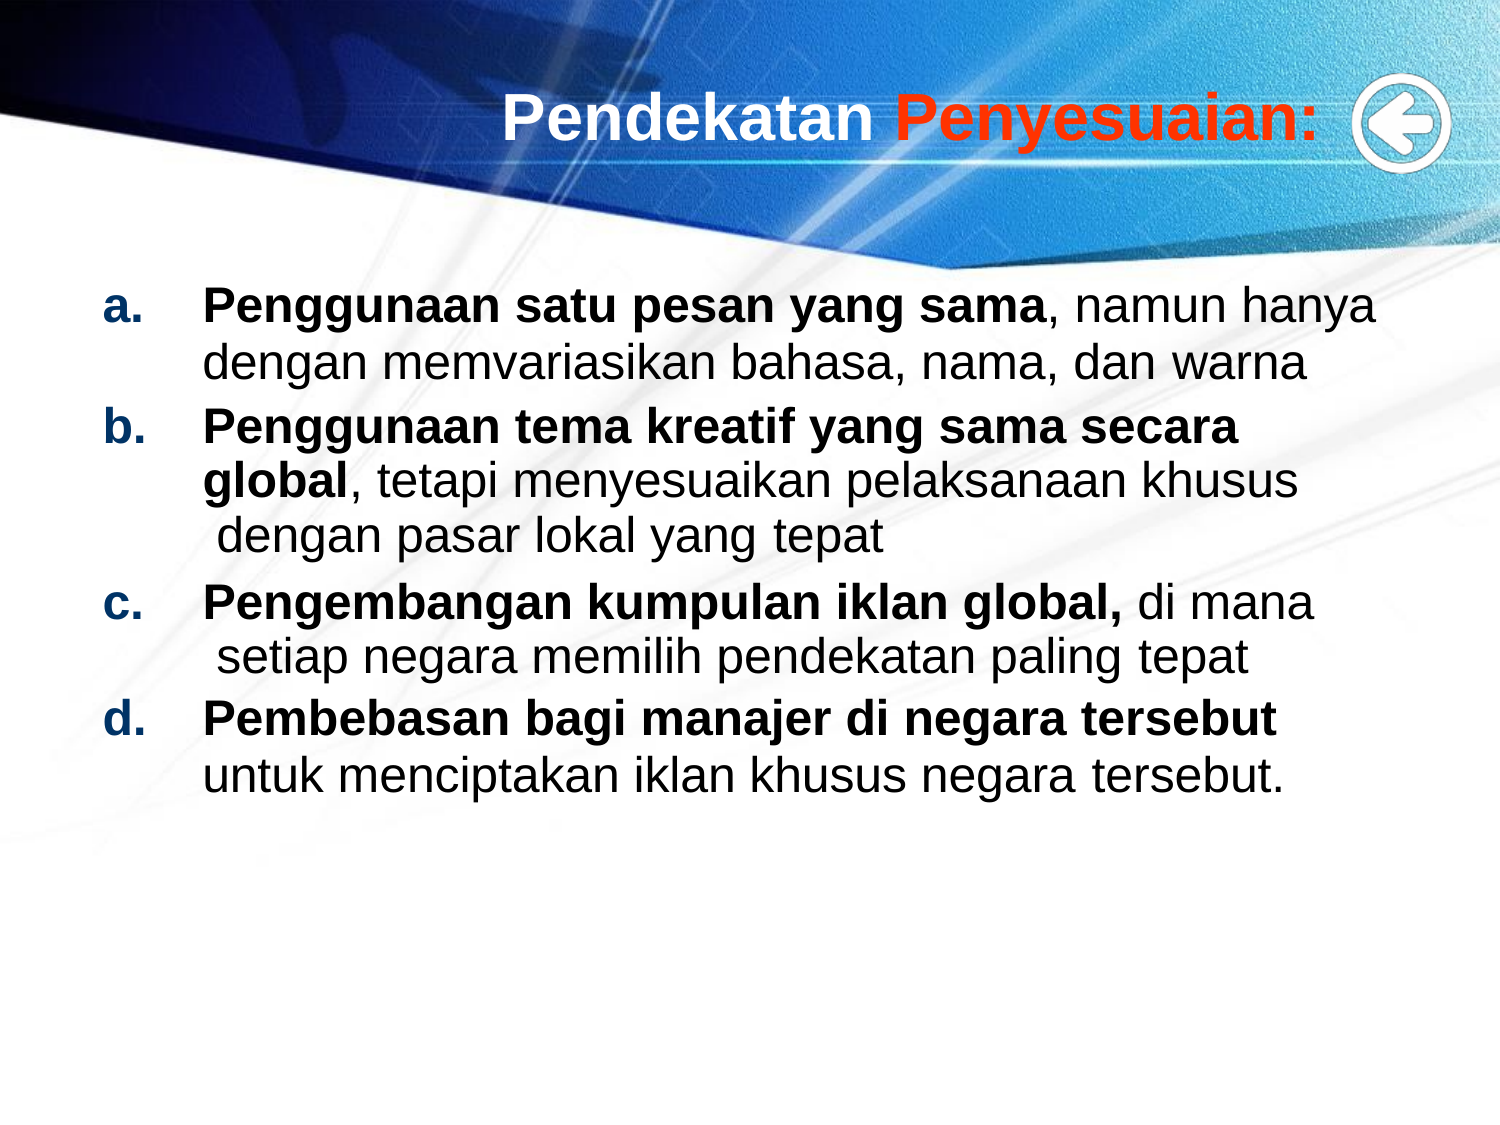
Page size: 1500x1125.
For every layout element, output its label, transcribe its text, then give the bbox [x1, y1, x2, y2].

title Pendekatan Penyesuaian: [499, 71, 1325, 262]
text_box Penggunaan satu pesan yang sama, namun hanya dengan memvariasikan bahasa, nama, dan warna Penggunaan tema kreatif yang sama secara global, tetapi menyesuaikan pelaksanaan khusus dengan pasar lokal yang tepat Pengembangan kumpulan iklan global, di mana setiap negara memilih pendekatan paling tepat Pembebasan bagi manajer di negara tersebut untuk menciptakan iklan khusus negara tersebut. [100, 272, 1382, 803]
picture [0, 0, 1500, 1125]
